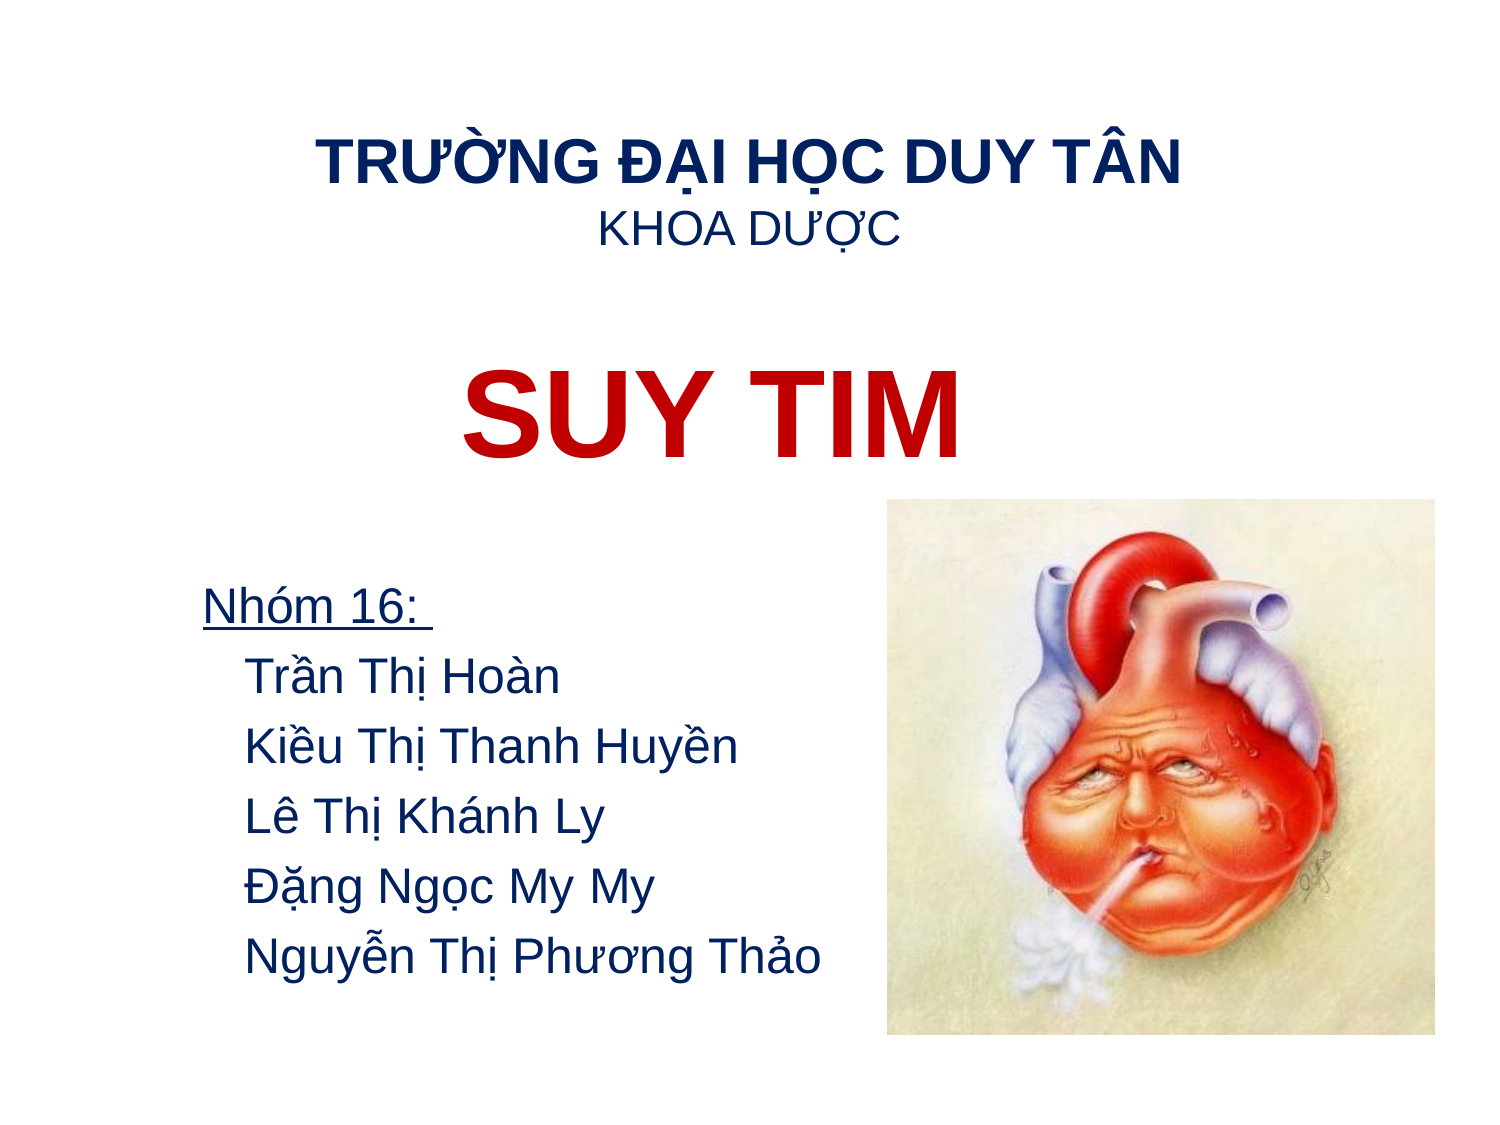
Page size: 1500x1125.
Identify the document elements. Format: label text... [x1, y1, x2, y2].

picture [887, 499, 1435, 1035]
title TRƯỜNG ĐẠI HỌC DUY TÂN KHOA DƯỢC [112, 112, 1388, 263]
subtitle SUY TIM Nhóm 16: Trần Thị Hoàn Kiều Thị Thanh Huyền Lê Thị Khánh Ly Đặng Ngọc My My Nguyễn Thị Phương Thảo [187, 324, 1238, 1050]
